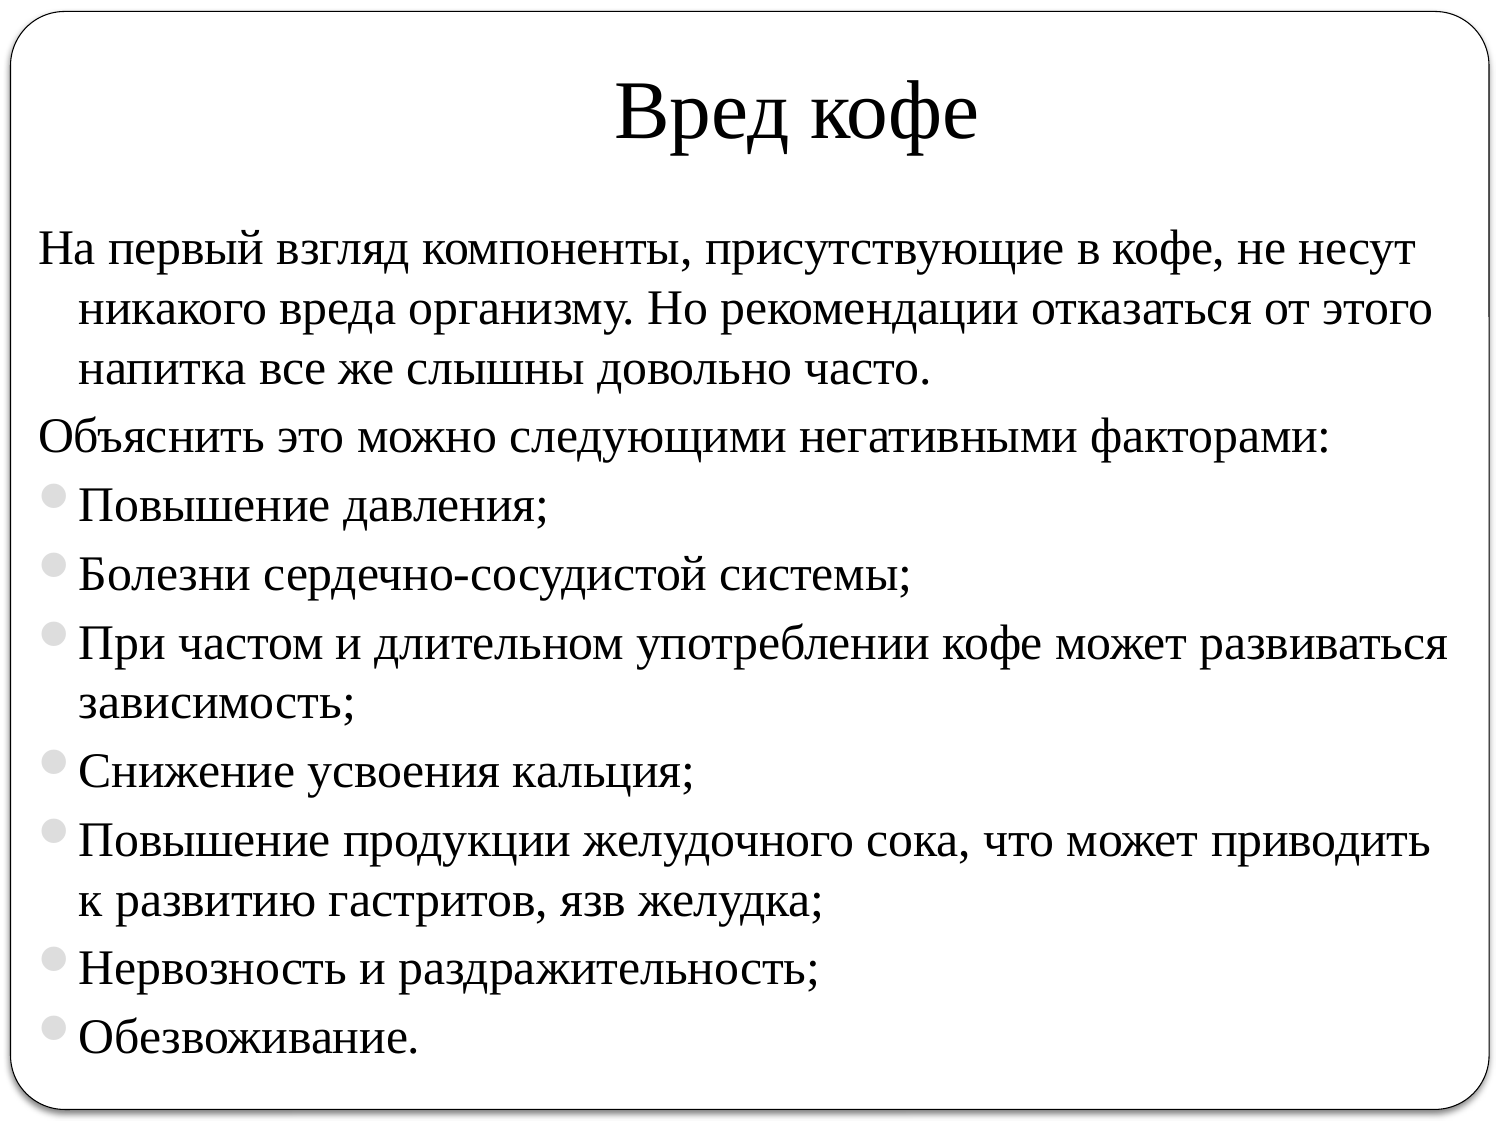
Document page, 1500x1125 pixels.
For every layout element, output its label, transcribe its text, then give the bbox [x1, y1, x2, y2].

title Вред кофе [159, 42, 1435, 171]
list На первый взгляд компоненты, присутствующие в кофе, не несут никакого вреда организму. Но рекомендации отказаться от этого напитка все же слышны довольно часто. Объяснить это можно следующими негативными факторами: Повышение давления; Болезни сердечно-сосудистой системы; При частом и длительном употреблении кофе может развиваться зависимость; Снижение усвоения кальция; Повышение продукции желудочного сока, что может приводить к развитию гастритов, язв желудка; Нервозность и раздражительность; Обезвоживание. [23, 208, 1477, 1079]
